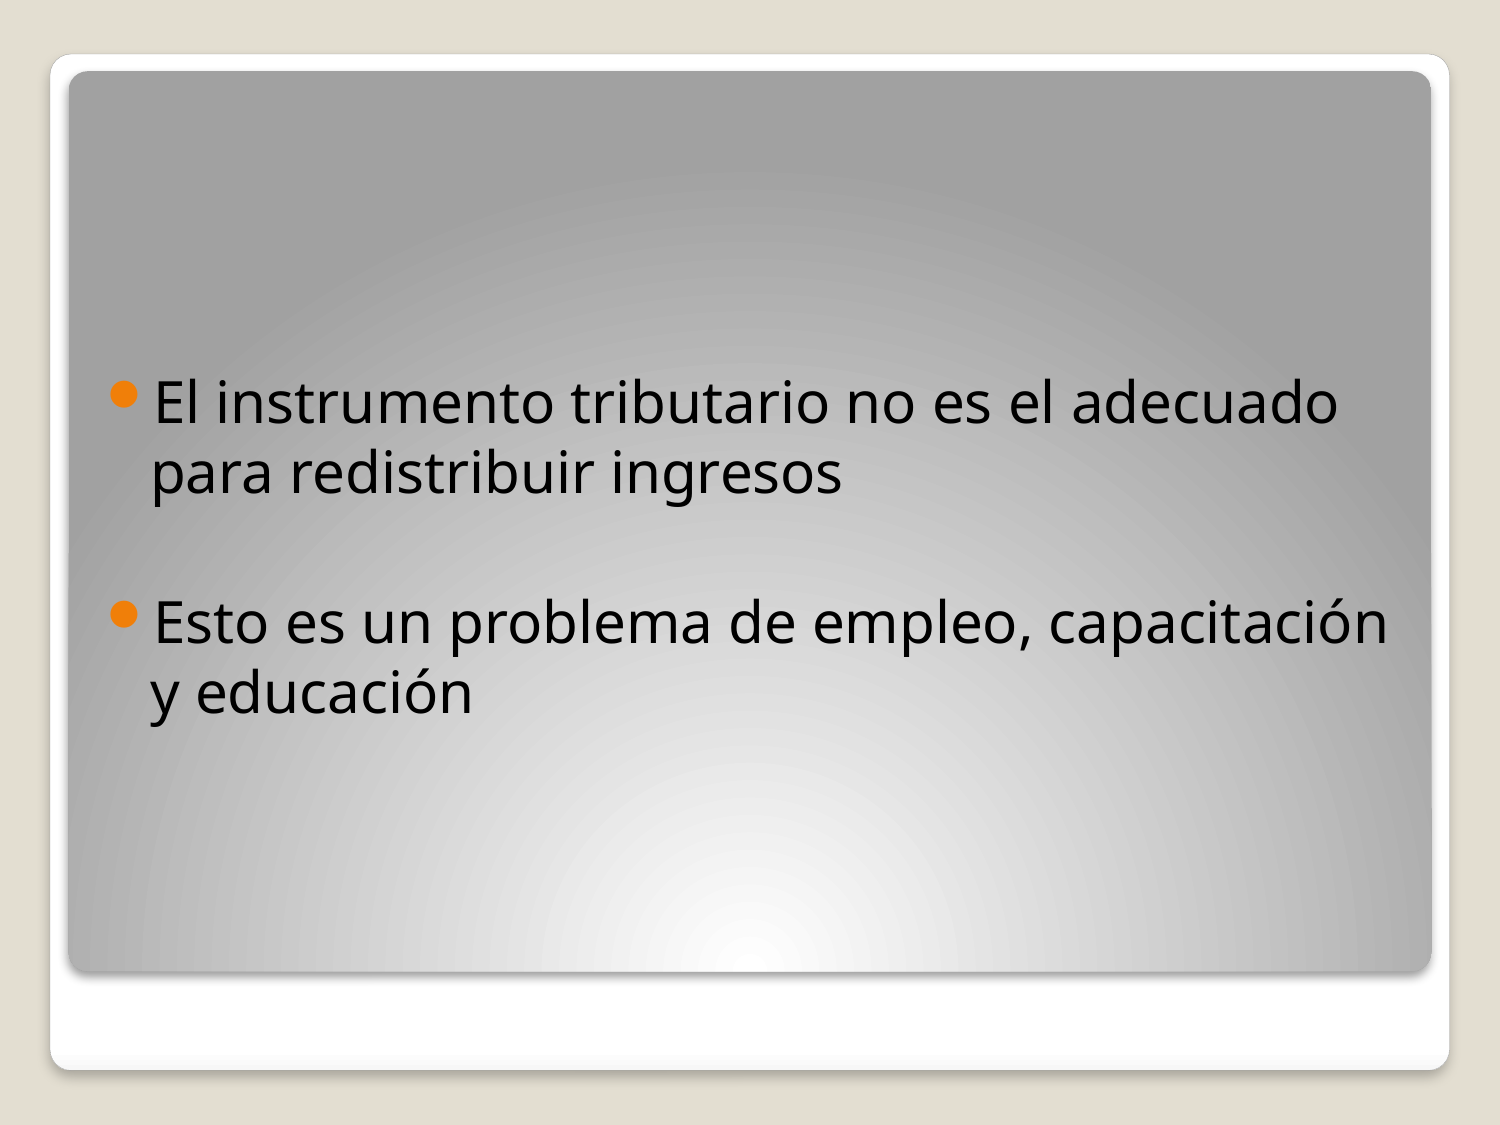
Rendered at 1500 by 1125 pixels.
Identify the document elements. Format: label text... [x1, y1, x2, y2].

list El instrumento tributario no es el adecuado para redistribuir ingresos Esto es un problema de empleo, capacitación y educación [76, 349, 1420, 953]
